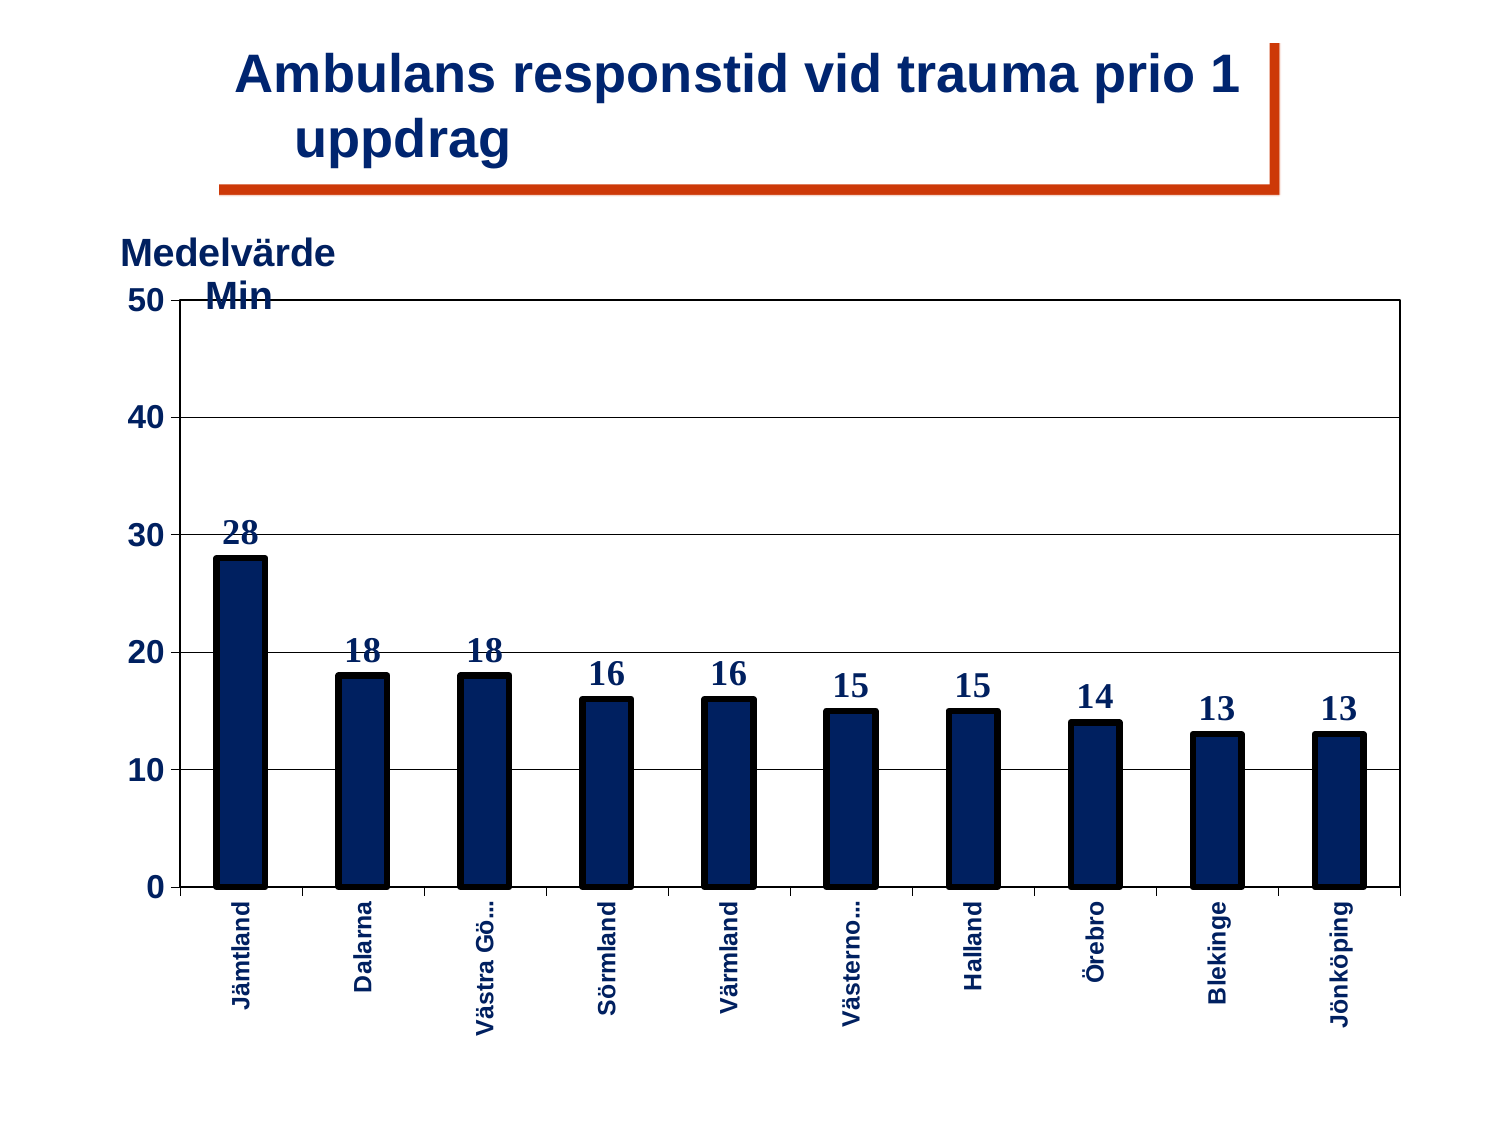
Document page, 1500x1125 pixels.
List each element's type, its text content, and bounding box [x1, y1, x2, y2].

chart [96, 216, 1424, 1037]
text_box Ambulans responstid vid trauma prio 1 uppdrag [206, 30, 1270, 185]
